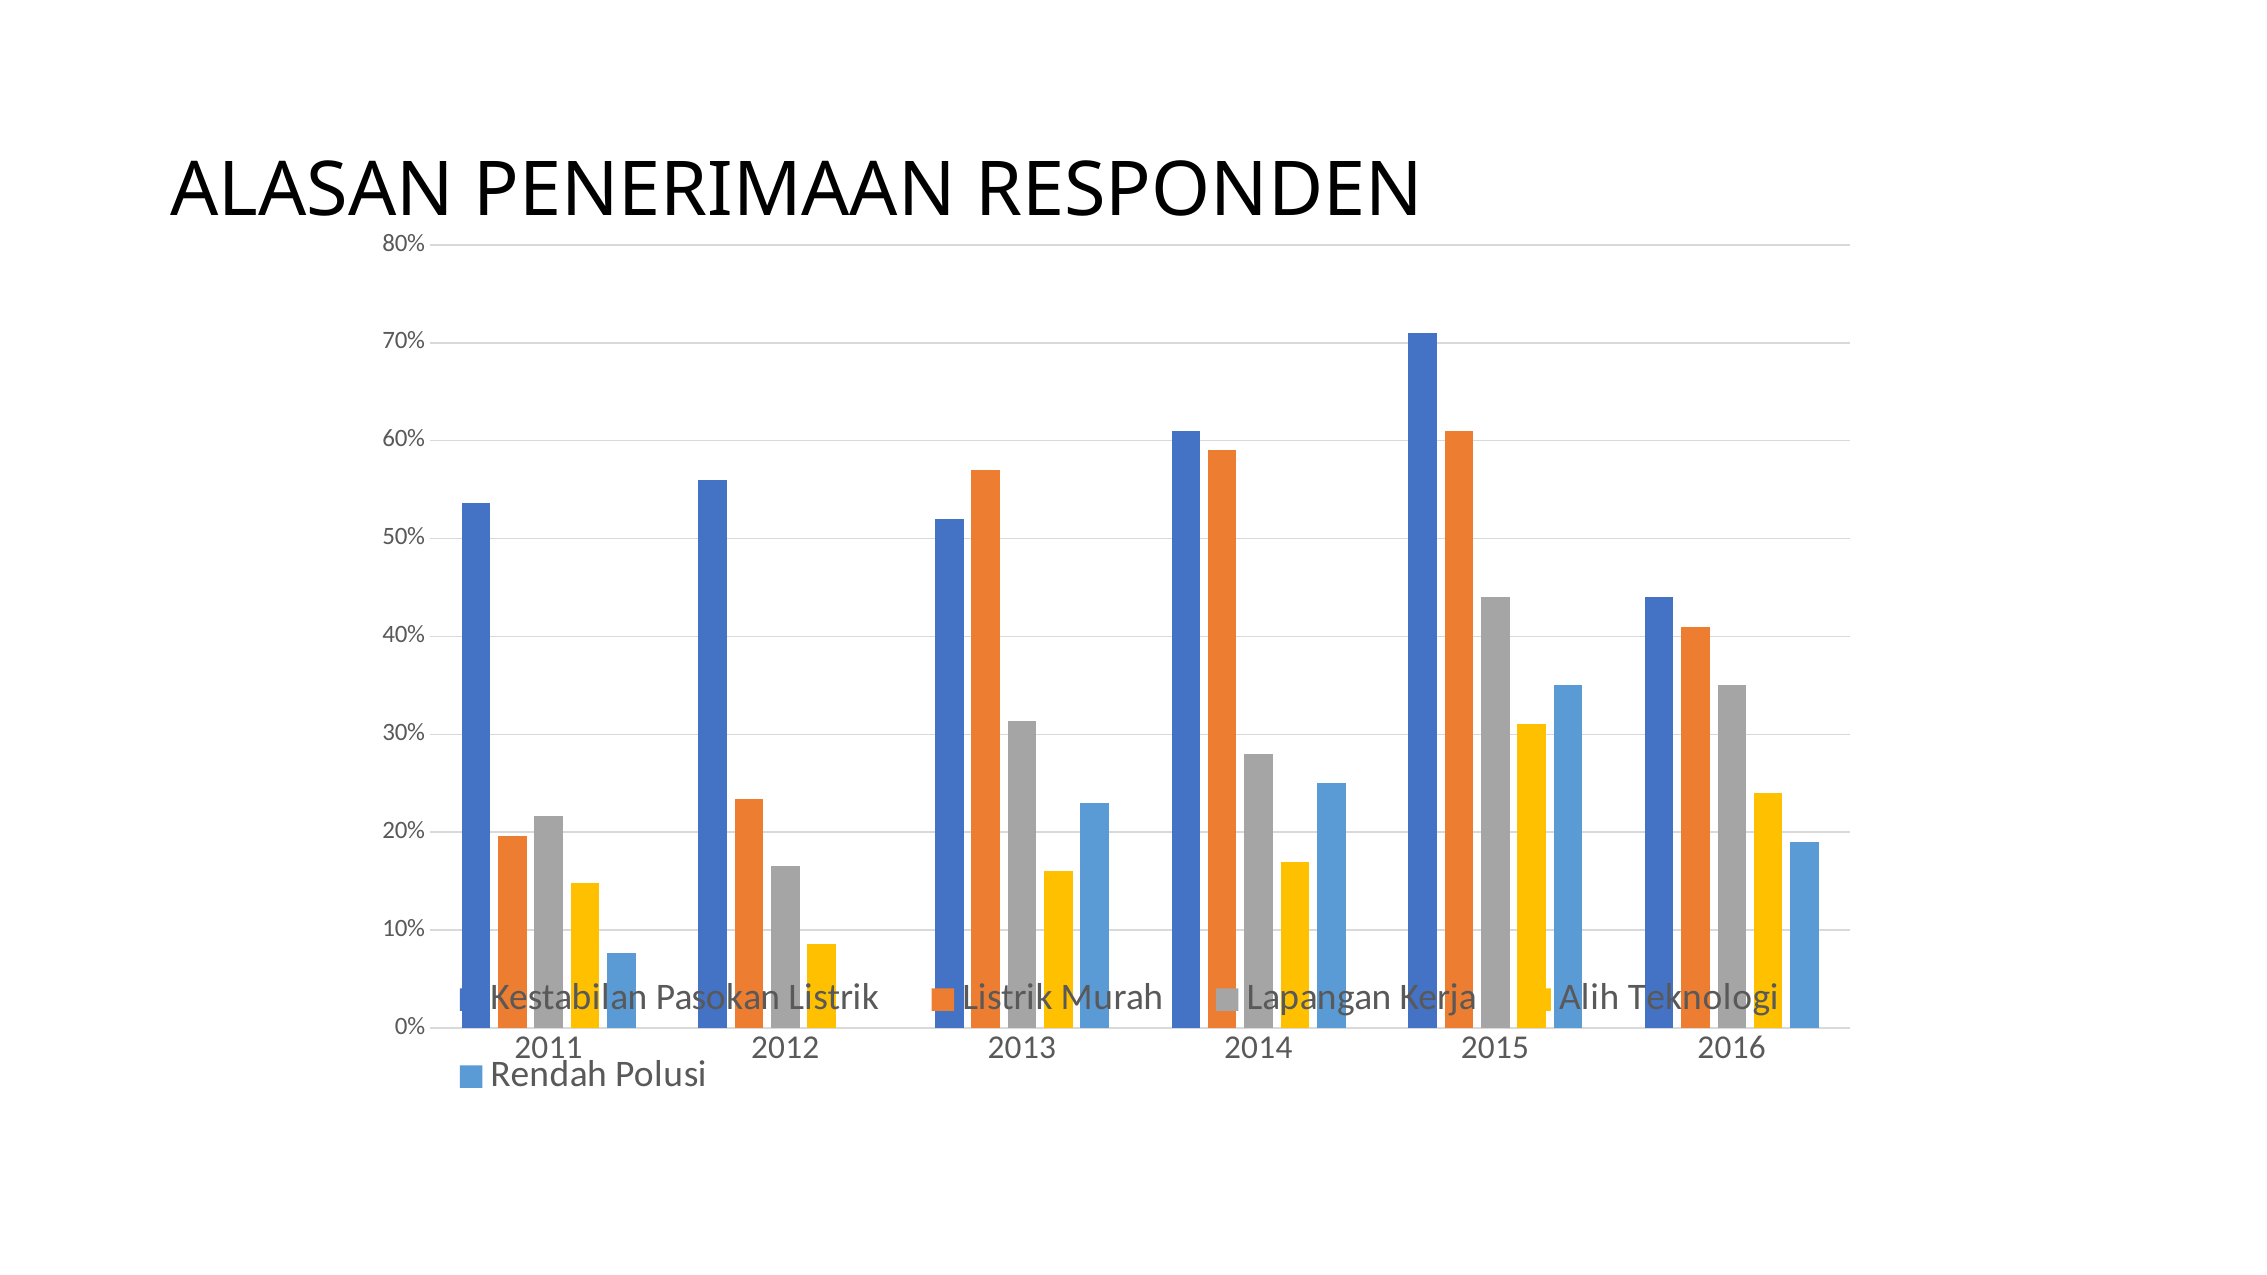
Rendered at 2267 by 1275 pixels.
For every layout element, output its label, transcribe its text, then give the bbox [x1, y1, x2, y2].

title ALASAN PENERIMAAN RESPONDEN [155, 67, 2111, 315]
chart [351, 213, 1881, 1149]
